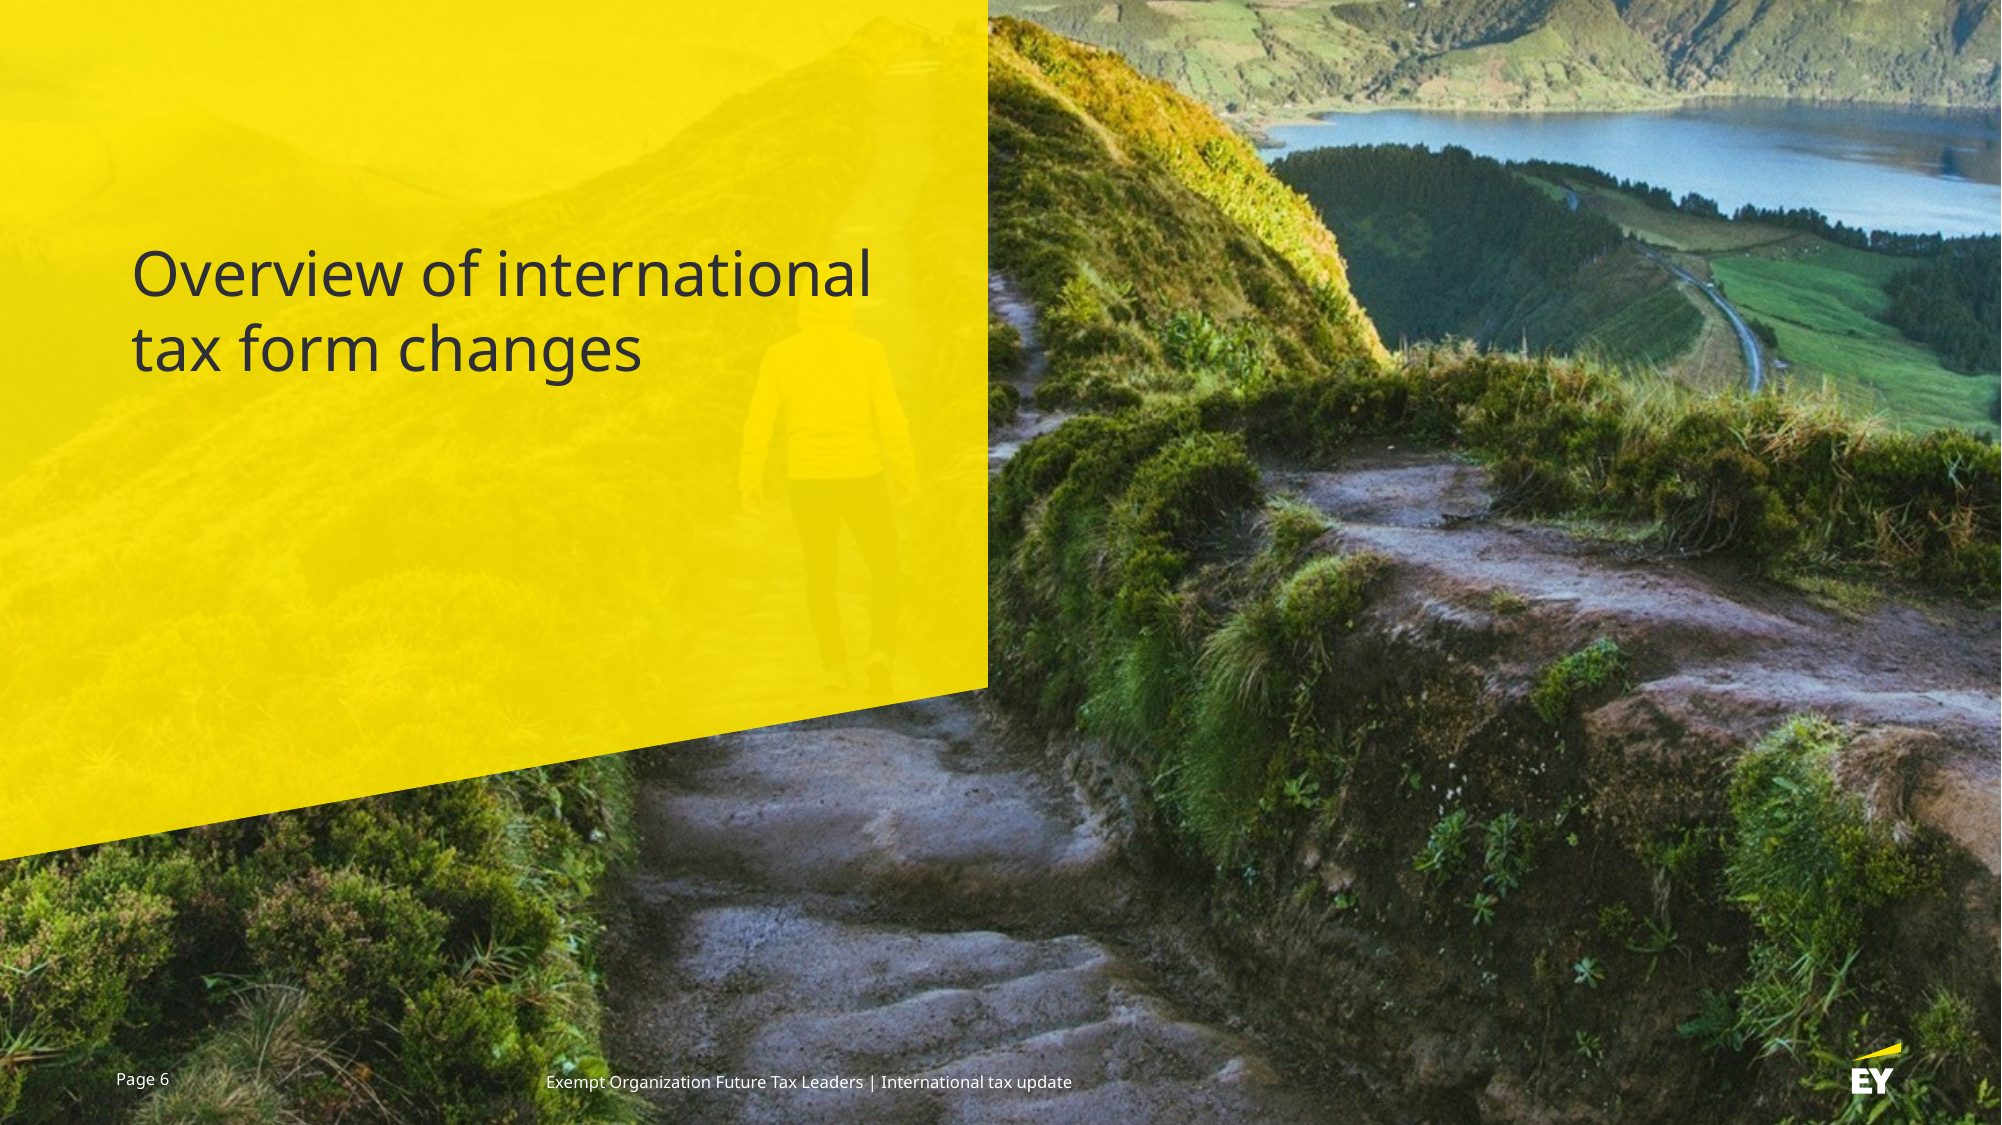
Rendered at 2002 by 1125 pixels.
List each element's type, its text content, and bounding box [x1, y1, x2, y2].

list Overview of international tax form changes [131, 234, 950, 376]
picture [0, 0, 2001, 1125]
